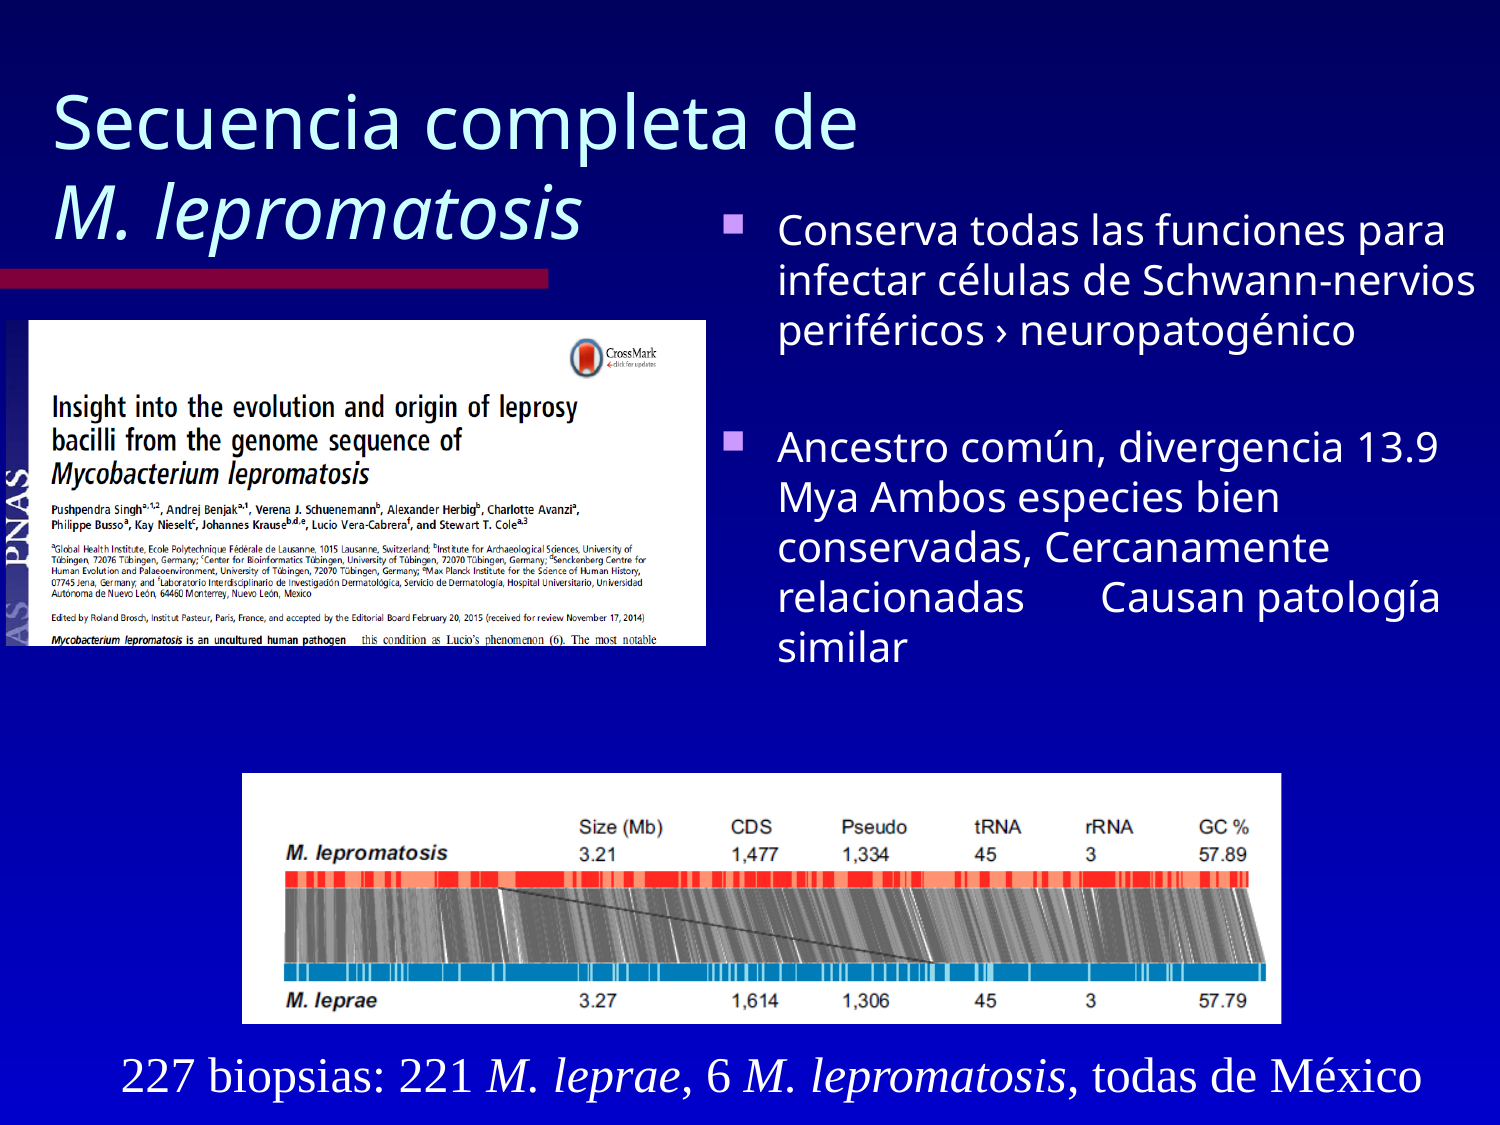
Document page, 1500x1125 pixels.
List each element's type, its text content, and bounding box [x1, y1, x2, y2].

picture [241, 773, 1282, 1024]
text_box 227 biopsias: 221 M. leprae, 6 M. lepromatosis, todas de México [105, 1034, 1438, 1110]
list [5, 319, 707, 646]
title Secuencia completa de M. lepromatosis [37, 74, 1313, 263]
list Conserva todas las funciones para infectar células de Schwann-nervios periféricos › neuropatogénico Ancestro común, divergencia 13.9 Mya Ambos especies bien conservadas, Cercanamente relacionadas Causan patología similar [705, 196, 1500, 1001]
